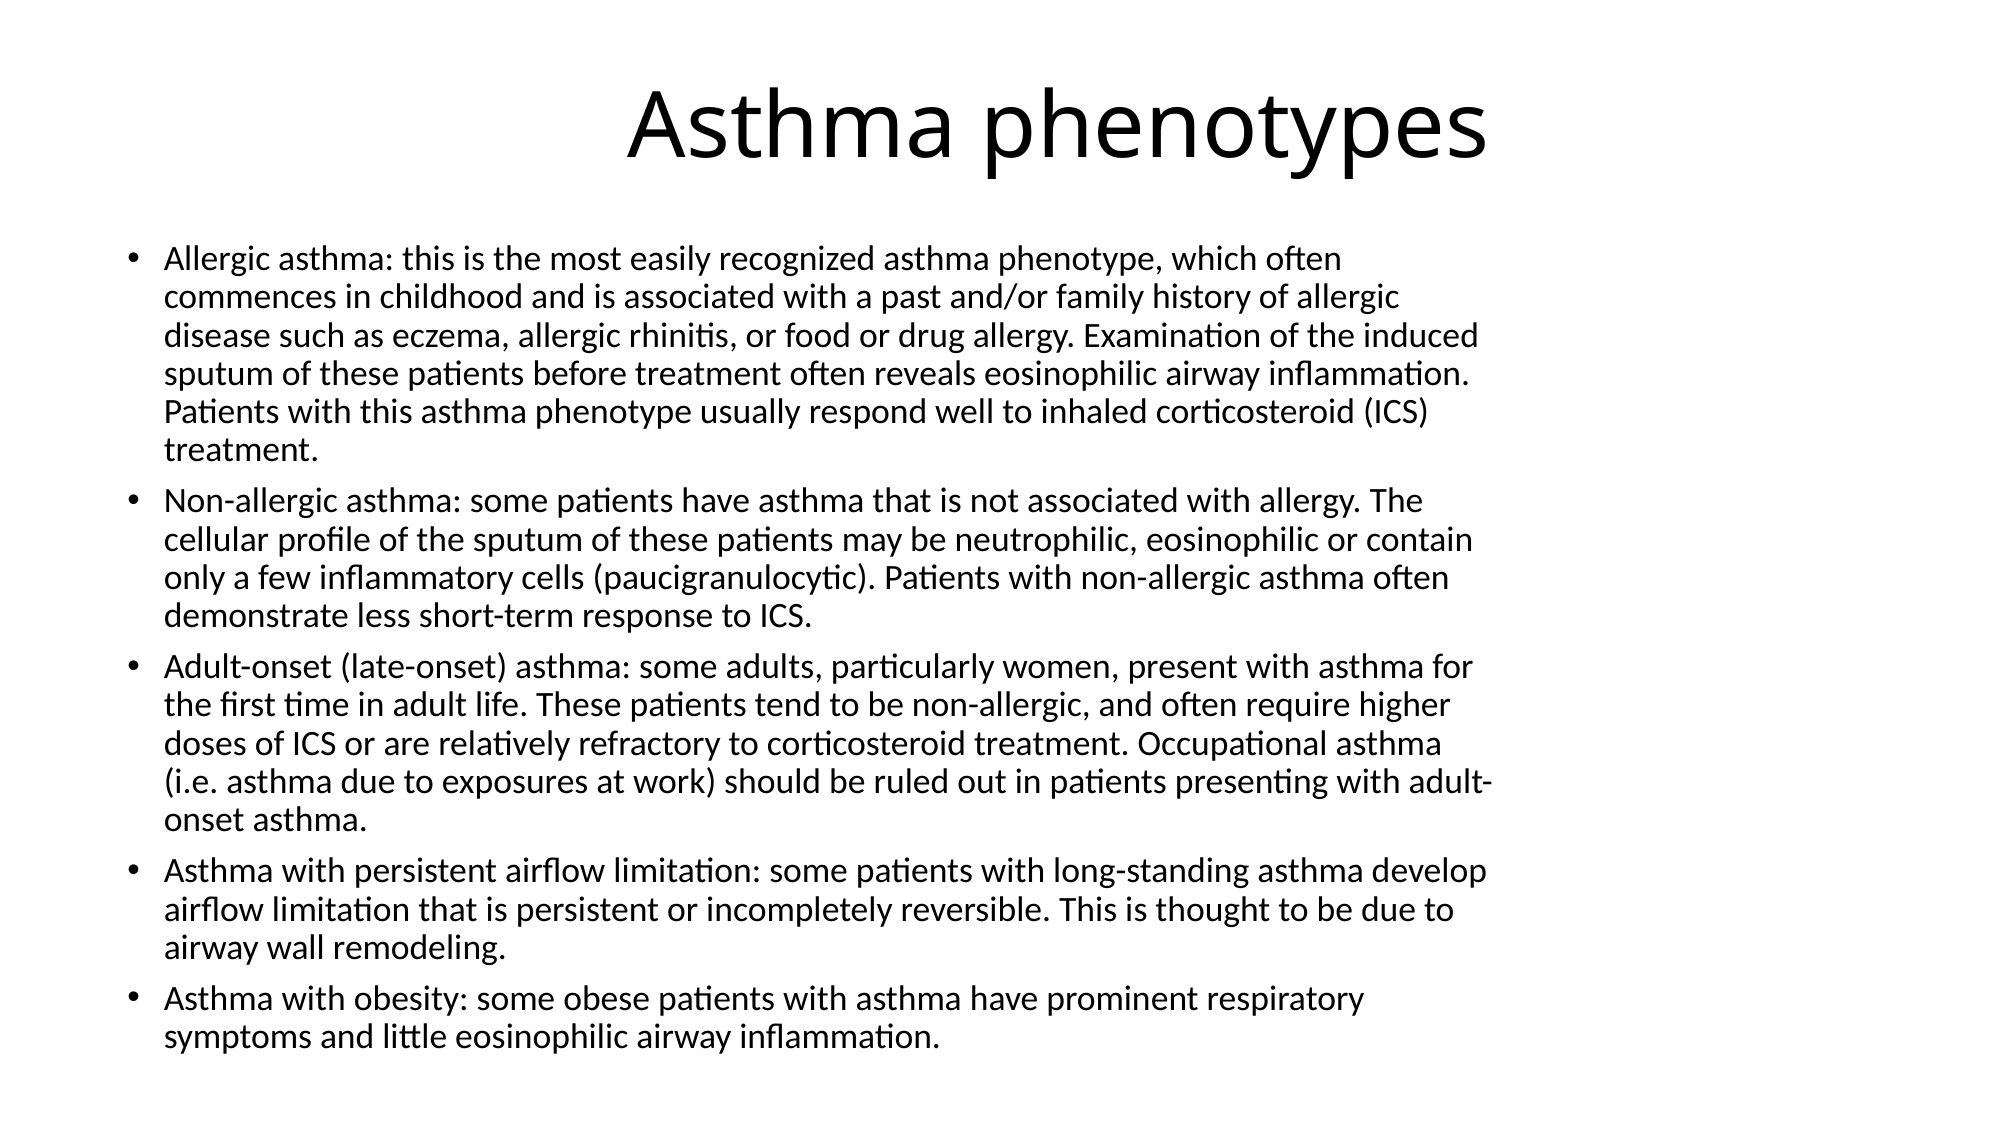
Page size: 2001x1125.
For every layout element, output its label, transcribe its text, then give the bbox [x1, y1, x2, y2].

title Asthma phenotypes [137, 22, 1863, 233]
list Allergic asthma: this is the most easily recognized asthma phenotype, which often commences in childhood and is associated with a past and/or family history of allergic disease such as eczema, allergic rhinitis, or food or drug allergy. Examination of the induced sputum of these patients before treatment often reveals eosinophilic airway inflammation. Patients with this asthma phenotype usually respond well to inhaled corticosteroid (ICS) treatment. Non-allergic asthma: some patients have asthma that is not associated with allergy. The cellular profile of the sputum of these patients may be neutrophilic, eosinophilic or contain only a few inflammatory cells (paucigranulocytic). Patients with non-allergic asthma often demonstrate less short-term response to ICS. Adult-onset (late-onset) asthma: some adults, particularly women, present with asthma for the first time in adult life. These patients tend to be non-allergic, and often require higher doses of ICS or are relatively refractory to corticosteroid treatment. Occupational asthma (i.e. asthma due to exposures at work) should be ruled out in patients presenting with adult-onset asthma. Asthma with persistent airflow limitation: some patients with long-standing asthma develop airflow limitation that is persistent or incompletely reversible. This is thought to be due to airway wall remodeling. Asthma with obesity: some obese patients with asthma have prominent respiratory symptoms and little eosinophilic airway inflammation. [112, 232, 1513, 1065]
